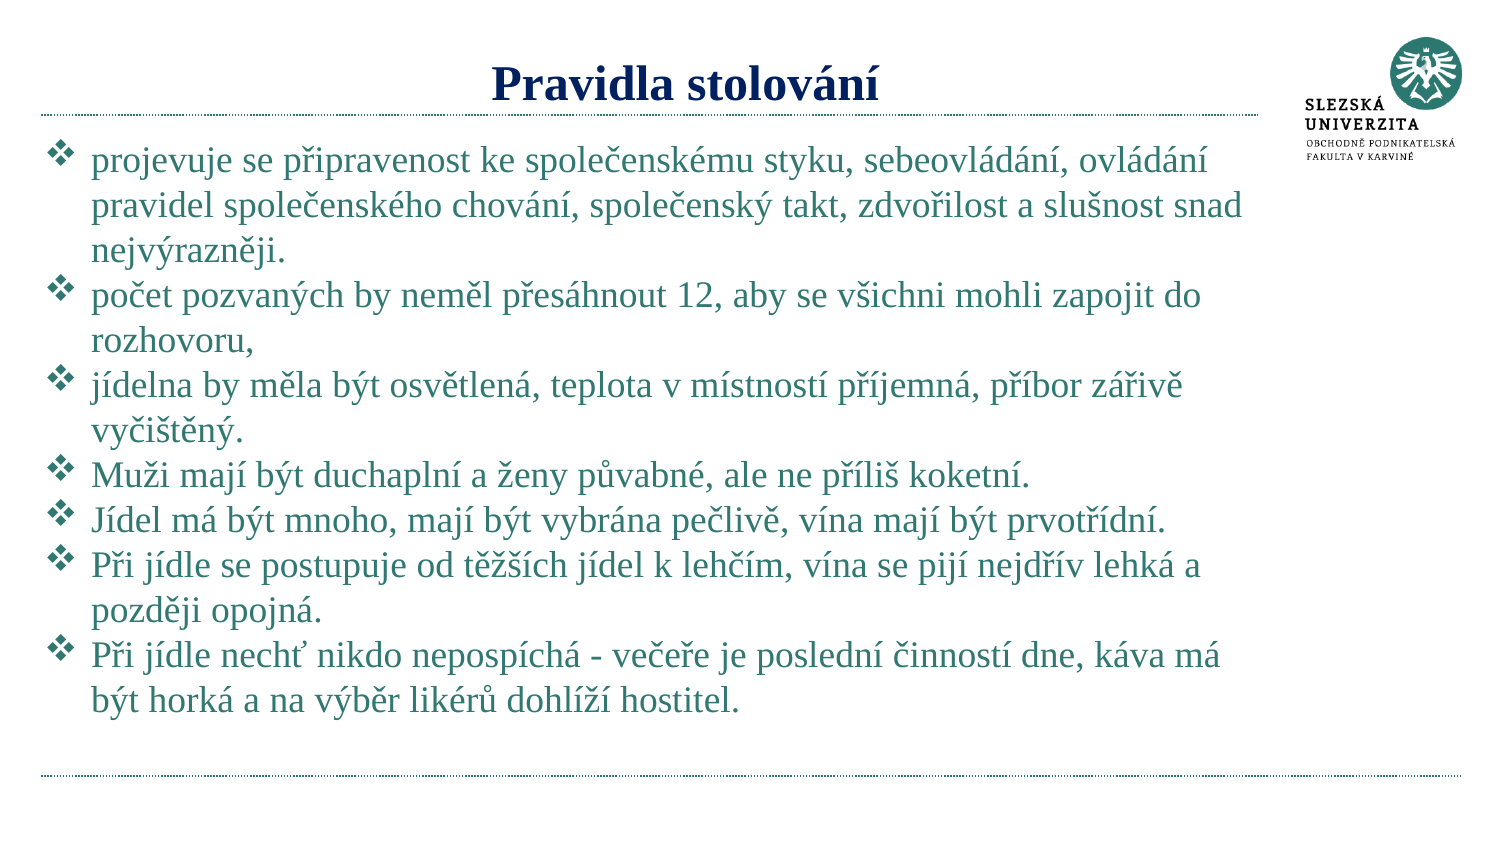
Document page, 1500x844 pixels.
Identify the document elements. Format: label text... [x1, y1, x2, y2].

title Pravidla stolování [53, 43, 1318, 127]
picture [1305, 37, 1462, 160]
text_box projevuje se připravenost ke společenskému styku, sebeovládání, ovládání pravidel společenského chování, společenský takt, zdvořilost a slušnost snad nejvýrazněji. počet pozvaných by neměl přesáhnout 12, aby se všichni mohli zapojit do rozhovoru, jídelna by měla být osvětlená, teplota v místností příjemná, příbor zářivě vyčištěný. Muži mají být duchaplní a ženy půvabné, ale ne příliš koketní. Jídel má být mnoho, mají být vybrána pečlivě, vína mají být prvotřídní. Při jídle se postupuje od těžších jídel k lehčím, vína se pijí nejdřív lehká a později opojná. Při jídle nechť nikdo nepospíchá - večeře je poslední činností dne, káva má být horká a na výběr likérů dohlíží hostitel. [29, 128, 1294, 728]
